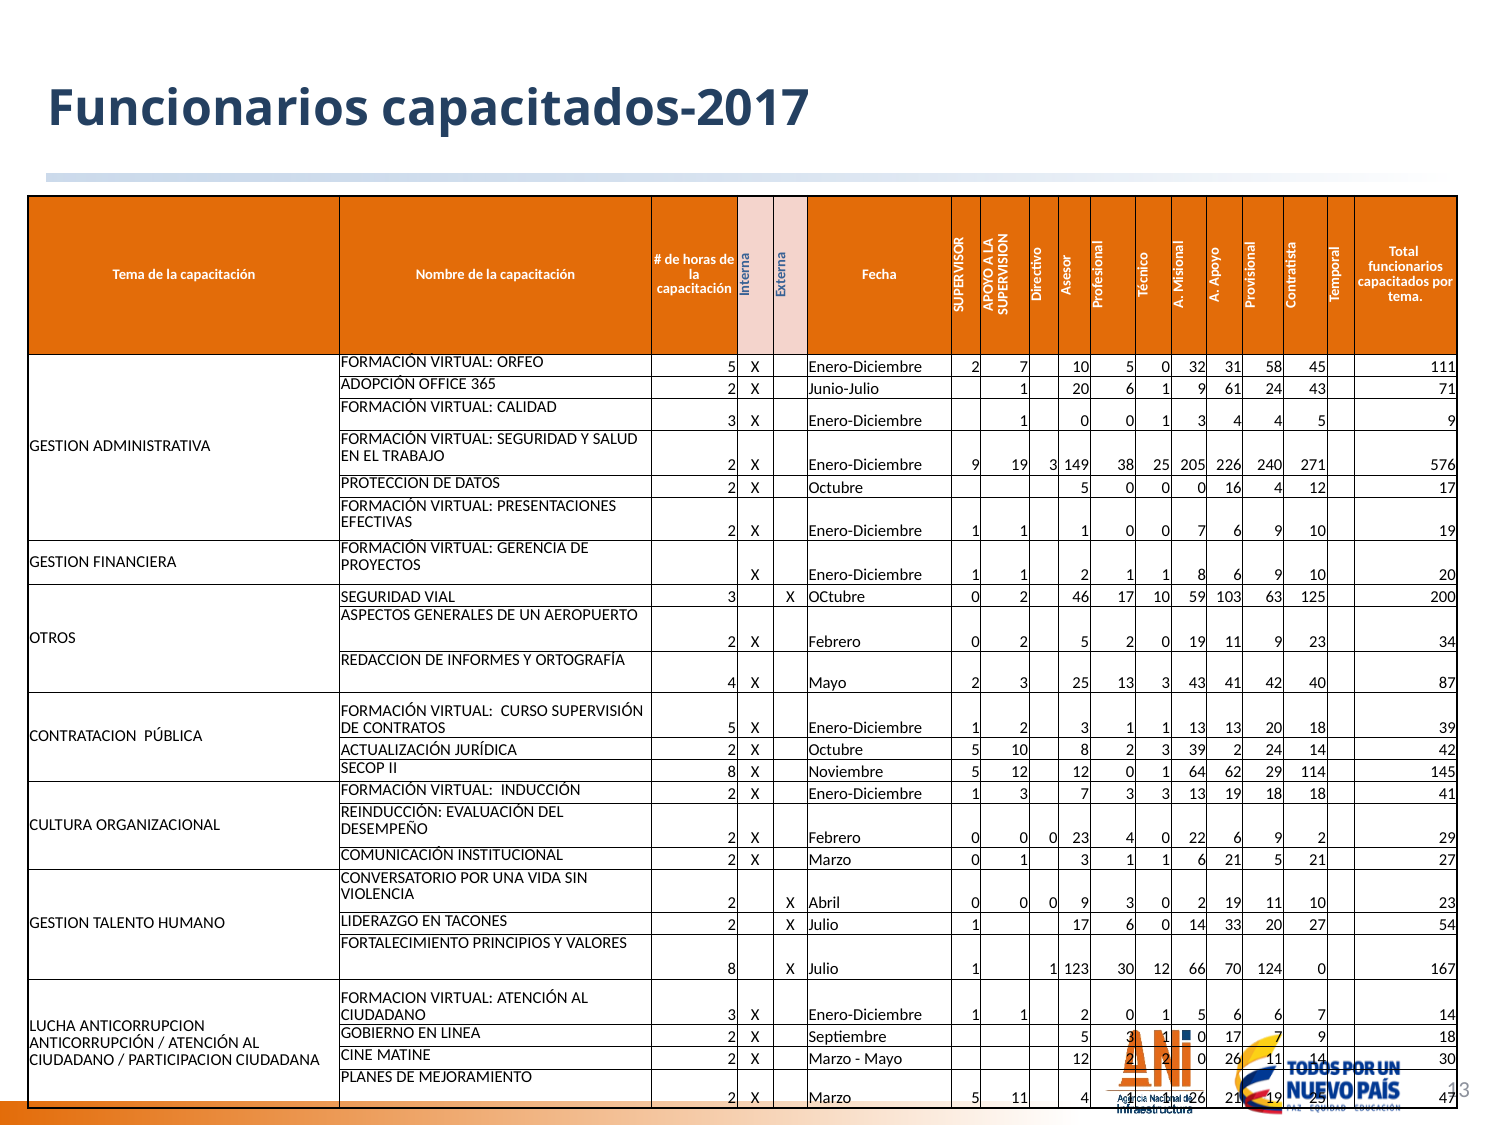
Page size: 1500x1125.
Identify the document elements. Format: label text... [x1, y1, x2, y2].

table_cell 0 [1030, 804, 1058, 847]
table_cell 2 [1091, 1047, 1135, 1069]
table_cell 2 [652, 607, 737, 651]
table_cell 7 [1172, 498, 1206, 540]
table_cell 23 [1059, 804, 1090, 847]
table_cell X [738, 782, 773, 803]
table_cell 1 [1091, 1070, 1135, 1107]
table_cell 0 [952, 848, 980, 869]
table_cell 41 [1355, 782, 1456, 803]
slide_number 13 [1422, 1058, 1494, 1119]
table_cell 54 [1355, 913, 1456, 934]
table_cell [1030, 498, 1058, 540]
table_cell [1030, 607, 1058, 651]
table_cell 149 [1059, 431, 1090, 475]
table_cell 1 [981, 377, 1029, 398]
table_cell 0 [1091, 399, 1135, 430]
table_cell X [738, 738, 773, 759]
table_cell 12 [1284, 476, 1327, 497]
table_cell [1030, 848, 1058, 869]
table_cell 8 [652, 935, 737, 979]
table_cell 5 [952, 1070, 980, 1107]
table_cell 17 [1207, 1025, 1242, 1046]
table_cell 1 [952, 693, 980, 737]
table_cell Febrero [808, 804, 951, 847]
table_cell 0 [1172, 476, 1206, 497]
table_cell 103 [1207, 585, 1242, 606]
table_cell 5 [1059, 1025, 1090, 1046]
table_cell [774, 652, 807, 692]
table_cell 9 [1172, 377, 1206, 398]
table_cell 21 [1207, 848, 1242, 869]
table_cell 34 [1355, 607, 1456, 651]
table_cell 2 [652, 377, 737, 398]
table_cell GESTION FINANCIERA [29, 541, 339, 584]
table_cell GESTION ADMINISTRATIVA [29, 355, 339, 540]
table_cell 5 [652, 355, 737, 376]
table_cell [774, 782, 807, 803]
table_cell 87 [1355, 652, 1456, 692]
table_cell X [738, 760, 773, 781]
table_cell [738, 870, 773, 912]
table_cell 66 [1172, 935, 1206, 979]
table_cell 9 [952, 431, 980, 475]
table_cell 3 [1136, 782, 1171, 803]
table_cell 1 [1136, 399, 1171, 430]
table_cell [1030, 399, 1058, 430]
table_cell Junio-Julio [808, 377, 951, 398]
table_cell 4 [1207, 399, 1242, 430]
table_cell 2 [652, 738, 737, 759]
table_cell FORMACIÓN VIRTUAL: INDUCCIÓN [340, 782, 651, 803]
table_cell 25 [1059, 652, 1090, 692]
table_cell [1328, 431, 1354, 475]
table_cell SEGURIDAD VIAL [340, 585, 651, 606]
table_cell 1 [981, 980, 1029, 1024]
table_cell [1328, 1070, 1354, 1107]
table_cell 61 [1207, 377, 1242, 398]
table_cell 5 [1284, 399, 1327, 430]
table_cell 3 [1172, 399, 1206, 430]
table_cell X [774, 913, 807, 934]
table_cell 13 [1091, 652, 1135, 692]
table_cell 3 [652, 399, 737, 430]
table_cell 13 [1172, 782, 1206, 803]
table_cell 4 [1243, 476, 1283, 497]
table_cell REDACCION DE INFORMES Y ORTOGRAFÍA [340, 652, 651, 692]
table_cell 2 [981, 693, 1029, 737]
table_cell [1328, 399, 1354, 430]
table_cell [1328, 760, 1354, 781]
table_cell [981, 913, 1029, 934]
table_cell [774, 804, 807, 847]
table_cell 2 [1091, 607, 1135, 651]
table_cell 25 [1284, 1070, 1327, 1107]
table_cell 9 [1284, 1025, 1327, 1046]
table_cell 205 [1172, 431, 1206, 475]
table_cell 5 [1091, 355, 1135, 376]
table_cell X [738, 652, 773, 692]
table_cell 70 [1207, 935, 1242, 979]
table_cell [1328, 980, 1354, 1024]
table_cell 3 [1091, 1025, 1135, 1046]
table_cell 0 [1059, 399, 1090, 430]
table_cell 12 [1136, 935, 1171, 979]
table_cell [1030, 1047, 1058, 1069]
picture [1098, 1109, 1209, 1125]
table_cell [1030, 652, 1058, 692]
table_cell 7 [1284, 980, 1327, 1024]
table_cell 226 [1207, 431, 1242, 475]
table_cell 11 [981, 1070, 1029, 1107]
table_cell [774, 980, 807, 1024]
table_cell X [774, 935, 807, 979]
table_cell FORMACIÓN VIRTUAL: ORFEO [340, 355, 651, 376]
table_cell X [738, 541, 773, 584]
table_cell [952, 377, 980, 398]
table_header Directivo [1030, 197, 1058, 354]
table_cell 2 [1091, 738, 1135, 759]
table_header A. Apoyo [1207, 197, 1242, 354]
table_cell 1 [1136, 1070, 1171, 1107]
title Funcionarios capacitados-2017 [47, 66, 1458, 195]
table_cell X [738, 980, 773, 1024]
table_cell 58 [1243, 355, 1283, 376]
table_cell X [738, 355, 773, 376]
table_cell [774, 693, 807, 737]
table_cell [1030, 377, 1058, 398]
table_cell X [738, 848, 773, 869]
table_cell 2 [1059, 980, 1090, 1024]
table_cell 25 [1136, 431, 1171, 475]
table_cell 0 [1172, 1025, 1206, 1046]
table_cell 7 [981, 355, 1029, 376]
table_cell [1030, 1025, 1058, 1046]
table_cell [774, 541, 807, 584]
table_header Fecha [808, 197, 951, 354]
table_cell FORTALECIMIENTO PRINCIPIOS Y VALORES [340, 935, 651, 979]
table_cell X [738, 1047, 773, 1069]
table_cell Noviembre [808, 760, 951, 781]
table_cell 6 [1207, 980, 1242, 1024]
table_cell [1030, 693, 1058, 737]
table_cell 19 [1243, 1070, 1283, 1107]
table_cell FORMACIÓN VIRTUAL: SEGURIDAD Y SALUD EN EL TRABAJO [340, 431, 651, 475]
table_cell 0 [952, 585, 980, 606]
table_cell 2 [1284, 804, 1327, 847]
table_cell 5 [952, 760, 980, 781]
table_cell 10 [1136, 585, 1171, 606]
table_cell 1 [952, 541, 980, 584]
table_cell 11 [1207, 607, 1242, 651]
table_cell 12 [981, 760, 1029, 781]
table_header Profesional [1091, 197, 1135, 354]
table_cell 4 [652, 652, 737, 692]
table_cell X [738, 804, 773, 847]
table_cell 2 [952, 652, 980, 692]
table_cell 1 [1136, 693, 1171, 737]
table_cell 1 [981, 498, 1029, 540]
table_cell 0 [1136, 870, 1171, 912]
table_cell GESTION TALENTO HUMANO [29, 870, 339, 979]
table_cell 0 [981, 870, 1029, 912]
table_cell 3 [1091, 782, 1135, 803]
table_cell 39 [1355, 693, 1456, 737]
table_header Asesor [1059, 197, 1090, 354]
table_cell 1 [1136, 980, 1171, 1024]
table_cell 1 [1136, 760, 1171, 781]
table_cell 2 [652, 804, 737, 847]
table_cell 6 [1091, 913, 1135, 934]
table_cell Marzo [808, 848, 951, 869]
table_header Temporal [1328, 197, 1354, 354]
table_cell Octubre [808, 476, 951, 497]
table_cell Febrero [808, 607, 951, 651]
table_cell 9 [1243, 607, 1283, 651]
table_cell [1328, 870, 1354, 912]
table_cell Septiembre [808, 1025, 951, 1046]
table_cell [1030, 541, 1058, 584]
table_cell [981, 935, 1029, 979]
table_cell 1 [1136, 848, 1171, 869]
table_cell 38 [1091, 431, 1135, 475]
table_cell 2 [1172, 870, 1206, 912]
table_cell 1 [1091, 541, 1135, 584]
table_cell 1 [1136, 377, 1171, 398]
table_cell FORMACIÓN VIRTUAL: CURSO SUPERVISIÓN DE CONTRATOS [340, 693, 651, 737]
table_cell 1 [981, 399, 1029, 430]
table_cell 6 [1207, 804, 1242, 847]
table_cell 0 [1091, 498, 1135, 540]
table_cell 0 [952, 607, 980, 651]
table_cell 43 [1284, 377, 1327, 398]
table_cell [1328, 476, 1354, 497]
table_cell [1030, 476, 1058, 497]
table_cell 7 [1243, 1025, 1283, 1046]
table_cell [1030, 980, 1058, 1024]
table_cell 1 [952, 913, 980, 934]
table_cell Enero-Diciembre [808, 980, 951, 1024]
table_cell 14 [1172, 913, 1206, 934]
table_cell 2 [652, 870, 737, 912]
table_cell 4 [1091, 804, 1135, 847]
table_cell [1328, 607, 1354, 651]
table_cell 39 [1172, 738, 1206, 759]
table_header Externa [774, 197, 807, 354]
table_cell 1 [1091, 848, 1135, 869]
table_cell GOBIERNO EN LINEA [340, 1025, 651, 1046]
table_cell 2 [652, 431, 737, 475]
table_cell [1328, 498, 1354, 540]
table_cell 6 [1207, 541, 1242, 584]
table_cell 43 [1172, 652, 1206, 692]
table_cell 0 [1091, 980, 1135, 1024]
table_cell Enero-Diciembre [808, 355, 951, 376]
table_cell 2 [1136, 1047, 1171, 1069]
table_cell [774, 431, 807, 475]
table_cell 8 [1172, 541, 1206, 584]
table_cell [1328, 355, 1354, 376]
table_cell 2 [981, 585, 1029, 606]
table_cell 32 [1172, 355, 1206, 376]
table_cell FORMACIÓN VIRTUAL: PRESENTACIONES EFECTIVAS [340, 498, 651, 540]
table_cell 7 [1059, 782, 1090, 803]
table_cell 0 [952, 804, 980, 847]
table_cell ADOPCIÓN OFFICE 365 [340, 377, 651, 398]
table_cell 42 [1355, 738, 1456, 759]
table_cell 12 [1059, 760, 1090, 781]
table_cell 14 [1355, 980, 1456, 1024]
table_cell ACTUALIZACIÓN JURÍDICA [340, 738, 651, 759]
table_cell 2 [1059, 541, 1090, 584]
table_cell [774, 399, 807, 430]
table_cell X [738, 607, 773, 651]
table_cell 3 [652, 980, 737, 1024]
table_cell [1328, 652, 1354, 692]
table_cell 13 [1207, 693, 1242, 737]
table_cell 2 [652, 848, 737, 869]
table_cell [1328, 804, 1354, 847]
table_cell X [774, 870, 807, 912]
table_cell [981, 1047, 1029, 1069]
table_cell 125 [1284, 585, 1327, 606]
table_cell 20 [1059, 377, 1090, 398]
table_cell 47 [1355, 1070, 1456, 1107]
table_cell OCtubre [808, 585, 951, 606]
table_cell 5 [1059, 607, 1090, 651]
table_cell 6 [1243, 980, 1283, 1024]
table_header # de horas de la capacitación [652, 197, 737, 354]
table_cell 33 [1207, 913, 1242, 934]
table_cell 26 [1172, 1070, 1206, 1107]
table_cell SECOP II [340, 760, 651, 781]
table_cell 12 [1059, 1047, 1090, 1069]
table_cell Marzo - Mayo [808, 1047, 951, 1069]
table_cell Enero-Diciembre [808, 399, 951, 430]
table_header SUPERVISOR [952, 197, 980, 354]
table_cell 1 [1091, 693, 1135, 737]
table_cell Enero-Diciembre [808, 541, 951, 584]
table_cell 2 [652, 1047, 737, 1069]
table_cell 30 [1091, 935, 1135, 979]
table_cell [981, 476, 1029, 497]
table_cell 46 [1059, 585, 1090, 606]
table_cell 63 [1243, 585, 1283, 606]
table_cell [1030, 355, 1058, 376]
table_cell LUCHA ANTICORRUPCION ANTICORRUPCIÓN / ATENCIÓN AL CIUDADANO / PARTICIPACION CIUDADANA [29, 980, 339, 1107]
table_cell 1 [1136, 1025, 1171, 1046]
table_header Total funcionarios capacitados por tema. [1355, 197, 1456, 354]
table_cell 17 [1059, 913, 1090, 934]
table_cell 0 [1091, 760, 1135, 781]
table_cell 2 [652, 1025, 737, 1046]
table_cell 271 [1284, 431, 1327, 475]
table_cell [774, 607, 807, 651]
table_cell [1328, 693, 1354, 737]
table_cell 0 [1284, 935, 1327, 979]
table_cell [1328, 848, 1354, 869]
table_cell 1 [952, 498, 980, 540]
table_cell 18 [1284, 782, 1327, 803]
table_cell 111 [1355, 355, 1456, 376]
table_cell 17 [1091, 585, 1135, 606]
table_cell [774, 355, 807, 376]
table_cell X [738, 1025, 773, 1046]
table_cell 42 [1243, 652, 1283, 692]
table_cell [774, 498, 807, 540]
table_cell X [738, 399, 773, 430]
table_cell 1 [1059, 498, 1090, 540]
table_cell 0 [981, 804, 1029, 847]
table_cell FORMACION VIRTUAL: ATENCIÓN AL CIUDADANO [340, 980, 651, 1024]
table_cell 10 [981, 738, 1029, 759]
table_cell 5 [1172, 980, 1206, 1024]
table_cell [774, 1070, 807, 1107]
table_cell 1 [981, 848, 1029, 869]
table_cell 21 [1284, 848, 1327, 869]
table_header Técnico [1136, 197, 1171, 354]
table_cell 22 [1172, 804, 1206, 847]
table_cell OTROS [29, 585, 339, 692]
table_cell 24 [1243, 738, 1283, 759]
table_cell 14 [1284, 1047, 1327, 1069]
table_cell 2 [981, 607, 1029, 651]
table_cell 2 [652, 476, 737, 497]
table_cell Enero-Diciembre [808, 693, 951, 737]
table_cell [981, 1025, 1029, 1046]
table_cell 29 [1243, 760, 1283, 781]
table_cell 0 [1136, 476, 1171, 497]
table_cell CONVERSATORIO POR UNA VIDA SIN VIOLENCIA [340, 870, 651, 912]
table_cell [1328, 585, 1354, 606]
table_cell 27 [1284, 913, 1327, 934]
table_cell 20 [1243, 913, 1283, 934]
table_cell X [738, 498, 773, 540]
table_cell [952, 476, 980, 497]
table_cell 1 [981, 541, 1029, 584]
table_cell X [738, 377, 773, 398]
table_header Tema de la capacitación [29, 197, 339, 354]
table_cell 19 [981, 431, 1029, 475]
table_cell Julio [808, 913, 951, 934]
table_cell 3 [1136, 652, 1171, 692]
table_cell 45 [1284, 355, 1327, 376]
table_cell 3 [981, 652, 1029, 692]
table_cell 64 [1172, 760, 1206, 781]
table_cell 29 [1355, 804, 1456, 847]
table_cell [738, 585, 773, 606]
table_cell 5 [1243, 848, 1283, 869]
table_cell 19 [1207, 782, 1242, 803]
table_cell Octubre [808, 738, 951, 759]
table_cell Mayo [808, 652, 951, 692]
table_cell X [738, 476, 773, 497]
table_cell 4 [1059, 1070, 1090, 1107]
table_cell 1 [1136, 541, 1171, 584]
table_cell 0 [1091, 476, 1135, 497]
table_cell 2 [652, 782, 737, 803]
table_cell 16 [1207, 476, 1242, 497]
table_cell Julio [808, 935, 951, 979]
table_cell CULTURA ORGANIZACIONAL [29, 782, 339, 869]
table_cell CONTRATACION PÚBLICA [29, 693, 339, 781]
table_cell 2 [652, 1070, 737, 1107]
table_cell 2 [652, 913, 737, 934]
table_cell 145 [1355, 760, 1456, 781]
table_cell 123 [1059, 935, 1090, 979]
table_cell [1030, 782, 1058, 803]
table_cell 20 [1355, 541, 1456, 584]
table_cell 31 [1207, 355, 1242, 376]
table_cell [774, 738, 807, 759]
table_cell 19 [1355, 498, 1456, 540]
table_cell 0 [1136, 607, 1171, 651]
table_cell Enero-Diciembre [808, 498, 951, 540]
table_cell 0 [1136, 498, 1171, 540]
table_cell PROTECCION DE DATOS [340, 476, 651, 497]
table_cell 2 [652, 498, 737, 540]
table_cell 18 [1284, 693, 1327, 737]
table_cell 8 [1059, 738, 1090, 759]
table_cell [1328, 377, 1354, 398]
table_cell [1030, 760, 1058, 781]
table_cell 9 [1243, 804, 1283, 847]
table_cell 0 [1172, 1047, 1206, 1069]
table_cell [774, 760, 807, 781]
table_cell 14 [1284, 738, 1327, 759]
table_cell 114 [1284, 760, 1327, 781]
table_cell [1328, 1047, 1354, 1069]
table_cell 10 [1284, 498, 1327, 540]
table_cell COMUNICACIÓN INSTITUCIONAL [340, 848, 651, 869]
table_cell 23 [1284, 607, 1327, 651]
table_cell [1328, 935, 1354, 979]
table_cell [652, 541, 737, 584]
table_cell [774, 848, 807, 869]
table_cell 2 [1207, 738, 1242, 759]
table_cell 3 [1059, 693, 1090, 737]
table_cell 6 [1172, 848, 1206, 869]
table_cell 5 [952, 738, 980, 759]
table_cell [1030, 1070, 1058, 1107]
table_cell [738, 913, 773, 934]
table_cell 0 [1136, 355, 1171, 376]
table_cell X [738, 693, 773, 737]
table_cell 24 [1243, 377, 1283, 398]
table_cell 11 [1243, 1047, 1283, 1069]
table_cell FORMACIÓN VIRTUAL: CALIDAD [340, 399, 651, 430]
table_cell 200 [1355, 585, 1456, 606]
table_cell [774, 377, 807, 398]
table_header Nombre de la capacitación [340, 197, 651, 354]
table_cell 17 [1355, 476, 1456, 497]
table_cell 0 [1030, 870, 1058, 912]
table_cell 167 [1355, 935, 1456, 979]
table_cell X [738, 1070, 773, 1107]
table_cell 9 [1355, 399, 1456, 430]
table_header Interna [738, 197, 773, 354]
table_cell 5 [1059, 476, 1090, 497]
table_cell 13 [1172, 693, 1206, 737]
table_cell 4 [1243, 399, 1283, 430]
table_cell 576 [1355, 431, 1456, 475]
table_cell 11 [1243, 870, 1283, 912]
table_cell 10 [1284, 870, 1327, 912]
table_header APOYO A LA SUPERVISION [981, 197, 1029, 354]
table_cell 3 [652, 585, 737, 606]
table_cell X [774, 585, 807, 606]
table_cell 3 [1030, 431, 1058, 475]
picture [1229, 1109, 1404, 1120]
table_cell 21 [1207, 1070, 1242, 1107]
table_cell ASPECTOS GENERALES DE UN AEROPUERTO [340, 607, 651, 651]
table_header Contratista [1284, 197, 1327, 354]
table_cell 0 [1136, 913, 1171, 934]
table_cell [1328, 782, 1354, 803]
table_cell 40 [1284, 652, 1327, 692]
table_cell 10 [1059, 355, 1090, 376]
table_cell [1328, 738, 1354, 759]
table_cell 0 [952, 870, 980, 912]
table_cell 8 [652, 760, 737, 781]
table_cell [1030, 585, 1058, 606]
table_cell 3 [1136, 738, 1171, 759]
table_cell 23 [1355, 870, 1456, 912]
table_cell LIDERAZGO EN TACONES [340, 913, 651, 934]
table_cell 20 [1243, 693, 1283, 737]
table_cell 18 [1243, 782, 1283, 803]
table_cell 9 [1243, 498, 1283, 540]
table_cell [1328, 913, 1354, 934]
table_cell 59 [1172, 585, 1206, 606]
table_cell 41 [1207, 652, 1242, 692]
table_cell 2 [952, 355, 980, 376]
table_cell 26 [1207, 1047, 1242, 1069]
table_cell FORMACIÓN VIRTUAL: GERENCIA DE PROYECTOS [340, 541, 651, 584]
table_cell Abril [808, 870, 951, 912]
table_cell 9 [1243, 541, 1283, 584]
table_cell 1 [952, 935, 980, 979]
table_cell 18 [1355, 1025, 1456, 1046]
table_header Provisional [1243, 197, 1283, 354]
table_cell 124 [1243, 935, 1283, 979]
table_cell 5 [652, 693, 737, 737]
table_cell CINE MATINE [340, 1047, 651, 1069]
table_cell 3 [1059, 848, 1090, 869]
table_cell 30 [1355, 1047, 1456, 1069]
table_cell 62 [1207, 760, 1242, 781]
table_cell REINDUCCIÓN: EVALUACIÓN DEL DESEMPEÑO [340, 804, 651, 847]
table_cell 19 [1172, 607, 1206, 651]
table_cell X [738, 431, 773, 475]
table_cell 71 [1355, 377, 1456, 398]
table_cell 10 [1284, 541, 1327, 584]
table_cell [1328, 1025, 1354, 1046]
table_cell 6 [1091, 377, 1135, 398]
table_cell [1030, 913, 1058, 934]
table_cell [952, 1047, 980, 1069]
table_cell [952, 399, 980, 430]
table_cell Enero-Diciembre [808, 782, 951, 803]
table_cell 19 [1207, 870, 1242, 912]
table_cell 1 [952, 980, 980, 1024]
table_cell 1 [1030, 935, 1058, 979]
table_cell 0 [1136, 804, 1171, 847]
table_cell PLANES DE MEJORAMIENTO [340, 1070, 651, 1107]
table_cell [738, 935, 773, 979]
table_cell 27 [1355, 848, 1456, 869]
table_cell [774, 1047, 807, 1069]
table_cell Enero-Diciembre [808, 431, 951, 475]
table_cell [952, 1025, 980, 1046]
table_cell 3 [981, 782, 1029, 803]
table_header A. Misional [1172, 197, 1206, 354]
table_cell 240 [1243, 431, 1283, 475]
table_cell [774, 476, 807, 497]
table_cell 1 [952, 782, 980, 803]
table_cell 6 [1207, 498, 1242, 540]
table_cell [1328, 541, 1354, 584]
table_cell [1030, 738, 1058, 759]
table_cell Marzo [808, 1070, 951, 1107]
table_cell 3 [1091, 870, 1135, 912]
table_cell [774, 1025, 807, 1046]
table_cell 9 [1059, 870, 1090, 912]
